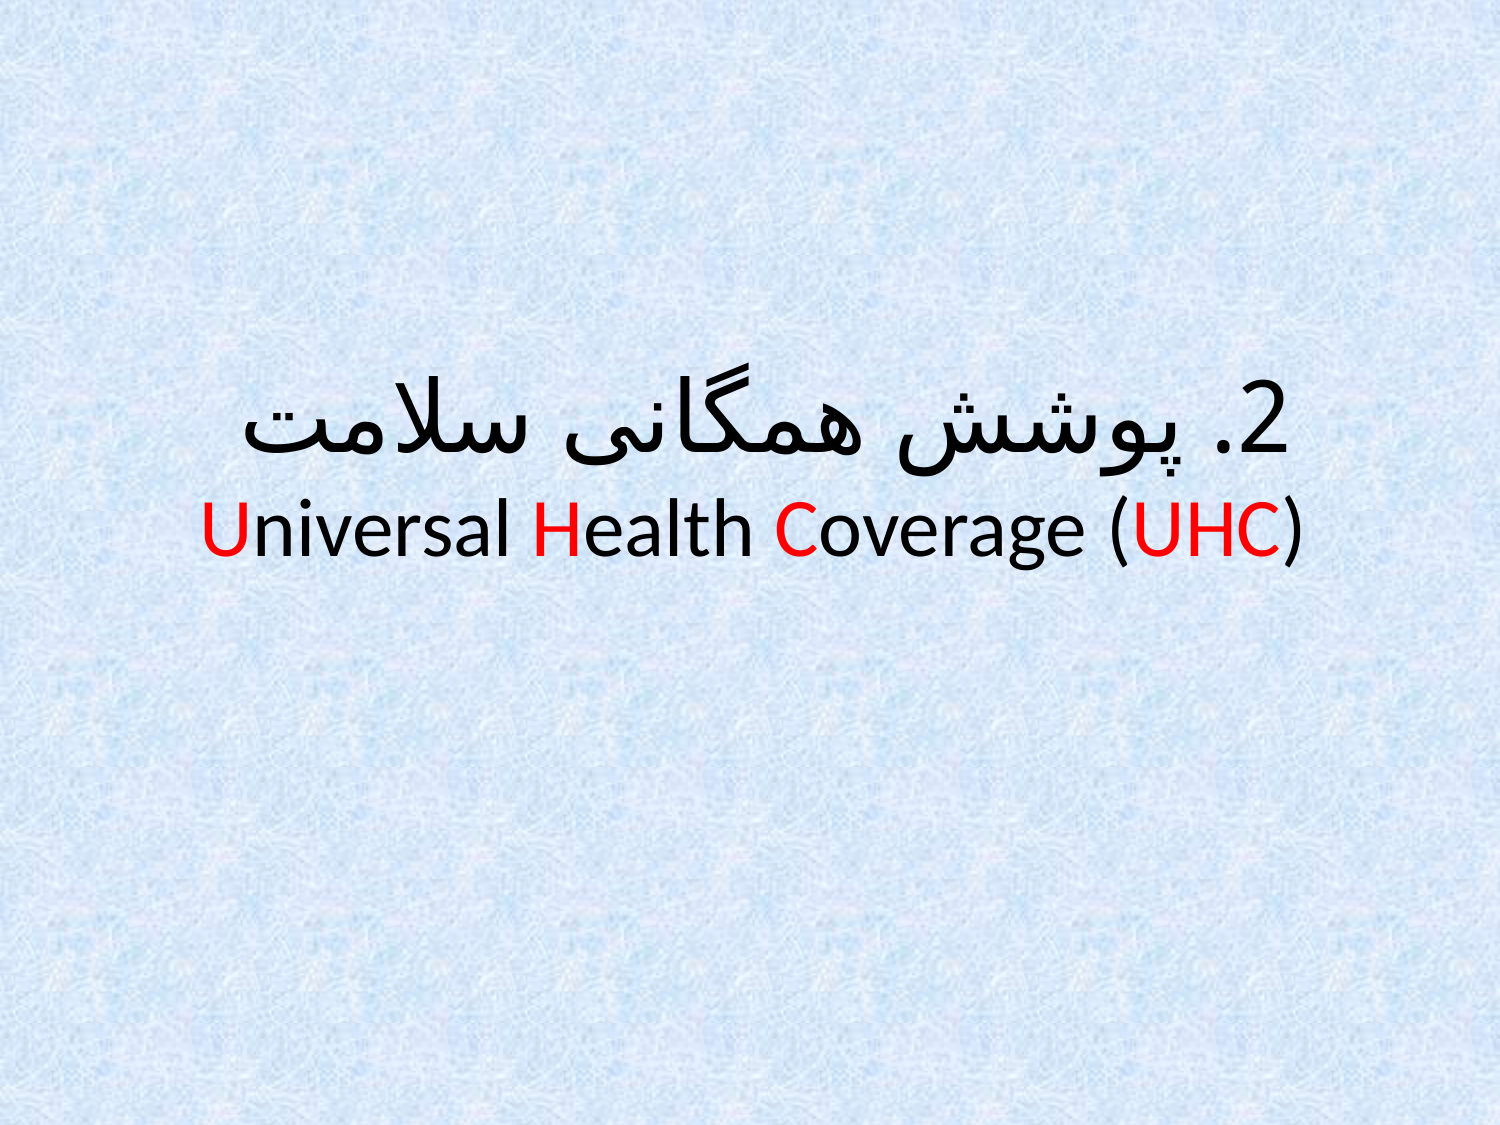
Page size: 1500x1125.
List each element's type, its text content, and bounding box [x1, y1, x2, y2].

picture [0, 0, 1500, 1125]
title 2. پوشش همگانی سلامت Universal Health Coverage (UHC) [23, 243, 1483, 903]
